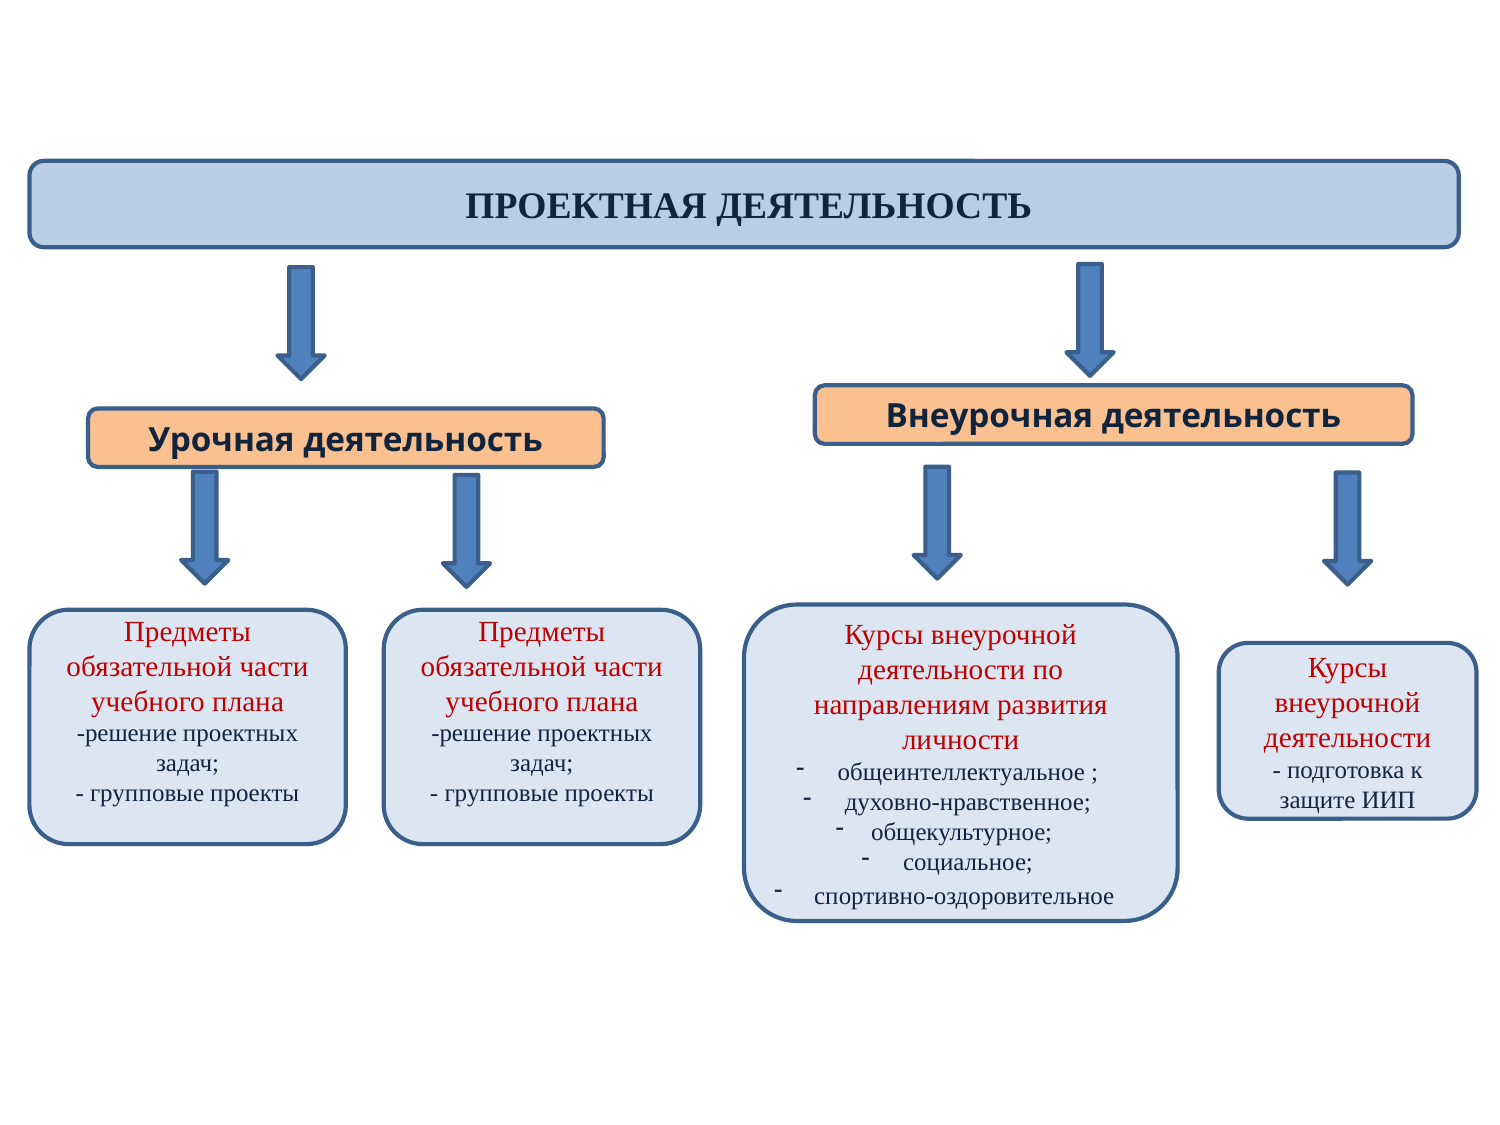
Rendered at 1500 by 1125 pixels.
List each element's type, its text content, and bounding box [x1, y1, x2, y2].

text_box [911, 464, 963, 581]
text_box [275, 265, 327, 382]
text_box Курсы внеурочной деятельности - подготовка к защите ИИП [1216, 640, 1479, 821]
text_box [1064, 261, 1116, 379]
text_box [440, 472, 492, 589]
text_box Предметы обязательной части учебного плана -решение проектных задач; - групповые проекты [27, 607, 348, 847]
text_box Урочная деятельность [85, 406, 606, 470]
text_box [179, 469, 231, 586]
text_box Курсы внеурочной деятельности по направлениям развития личности общеинтеллектуальное ; духовно-нравственное; общекультурное; социальное; спортивно-оздоровительное [741, 602, 1180, 924]
text_box [1322, 470, 1374, 587]
text_box Внеурочная деятельность [812, 383, 1415, 446]
text_box ПРОЕКТНАЯ ДЕЯТЕЛЬНОСТЬ [27, 158, 1461, 250]
text_box Предметы обязательной части учебного плана -решение проектных задач; - групповые проекты [381, 607, 703, 847]
